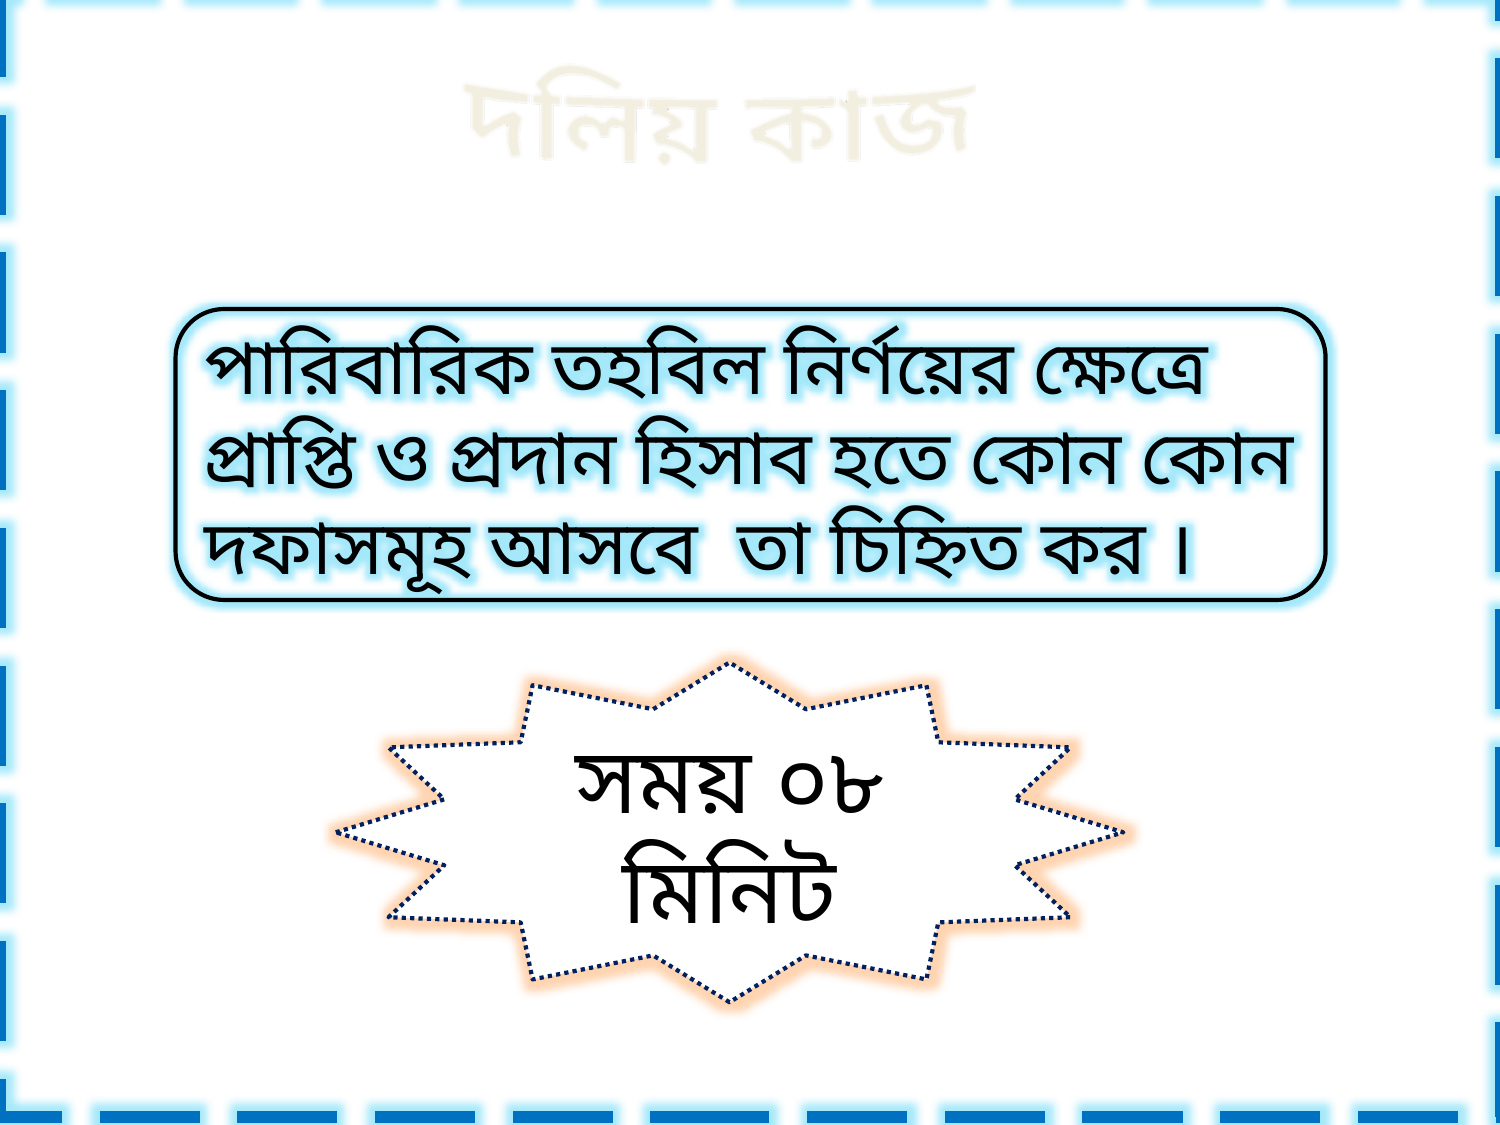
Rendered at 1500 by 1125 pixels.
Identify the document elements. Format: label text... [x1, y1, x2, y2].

text_box সময় ০৮ মিনিট [335, 661, 1126, 1005]
text_box দলিয় কাজ [333, 659, 1131, 1008]
text_box পারিবারিক তহবিল নির্ণয়ের ক্ষেত্রে প্রাপ্তি ও প্রদান হিসাব হতে কোন কোন দফাসমূহ আসবে তা চিহ্নিত কর । [173, 306, 1328, 603]
text_box [0, 0, 1500, 1117]
